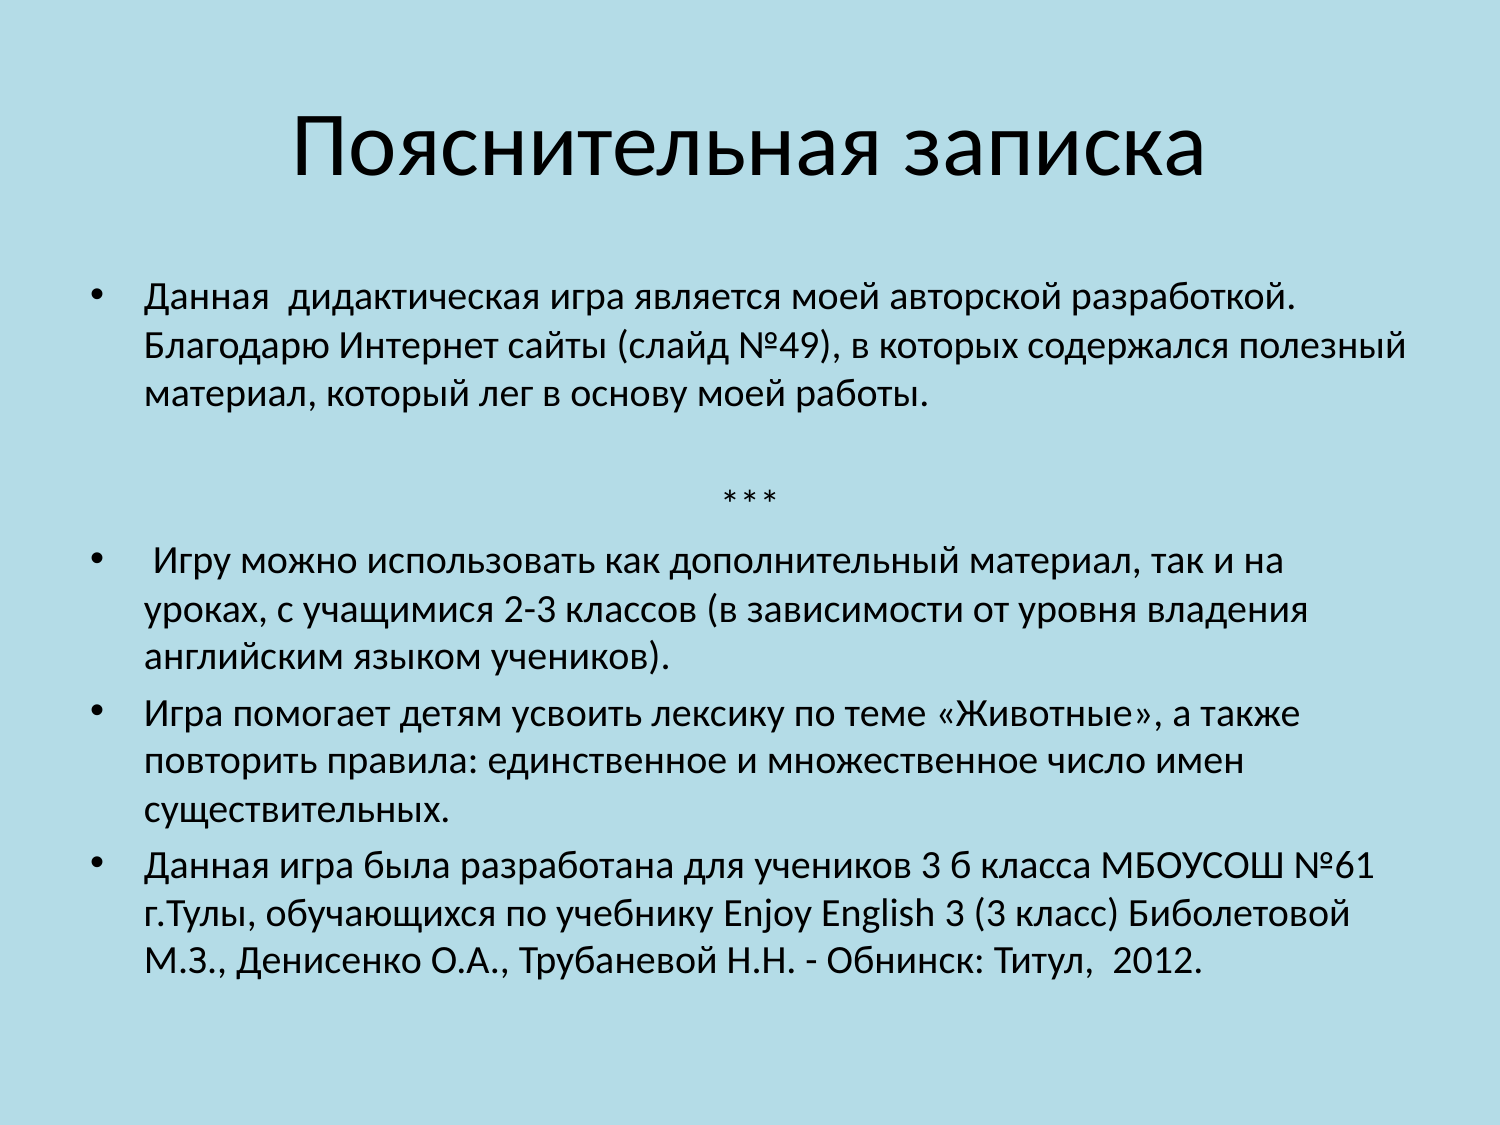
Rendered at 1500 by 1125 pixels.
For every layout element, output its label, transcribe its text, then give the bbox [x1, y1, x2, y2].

list Данная дидактическая игра является моей авторской разработкой. Благодарю Интернет сайты (слайд №49), в которых содержался полезный материал, который лег в основу моей работы. *** Игру можно использовать как дополнительный материал, так и на уроках, с учащимися 2-3 классов (в зависимости от уровня владения английским языком учеников). Игра помогает детям усвоить лексику по теме «Животные», а также повторить правила: единственное и множественное число имен существительных. Данная игра была разработана для учеников 3 б класса МБОУСОШ №61 г.Тулы, обучающихся по учебнику Enjoy English 3 (3 класс) Биболетовой М.З., Денисенко О.А., Трубаневой Н.Н. - Обнинск: Титул, 2012. [75, 262, 1425, 1005]
title Пояснительная записка [75, 45, 1425, 233]
